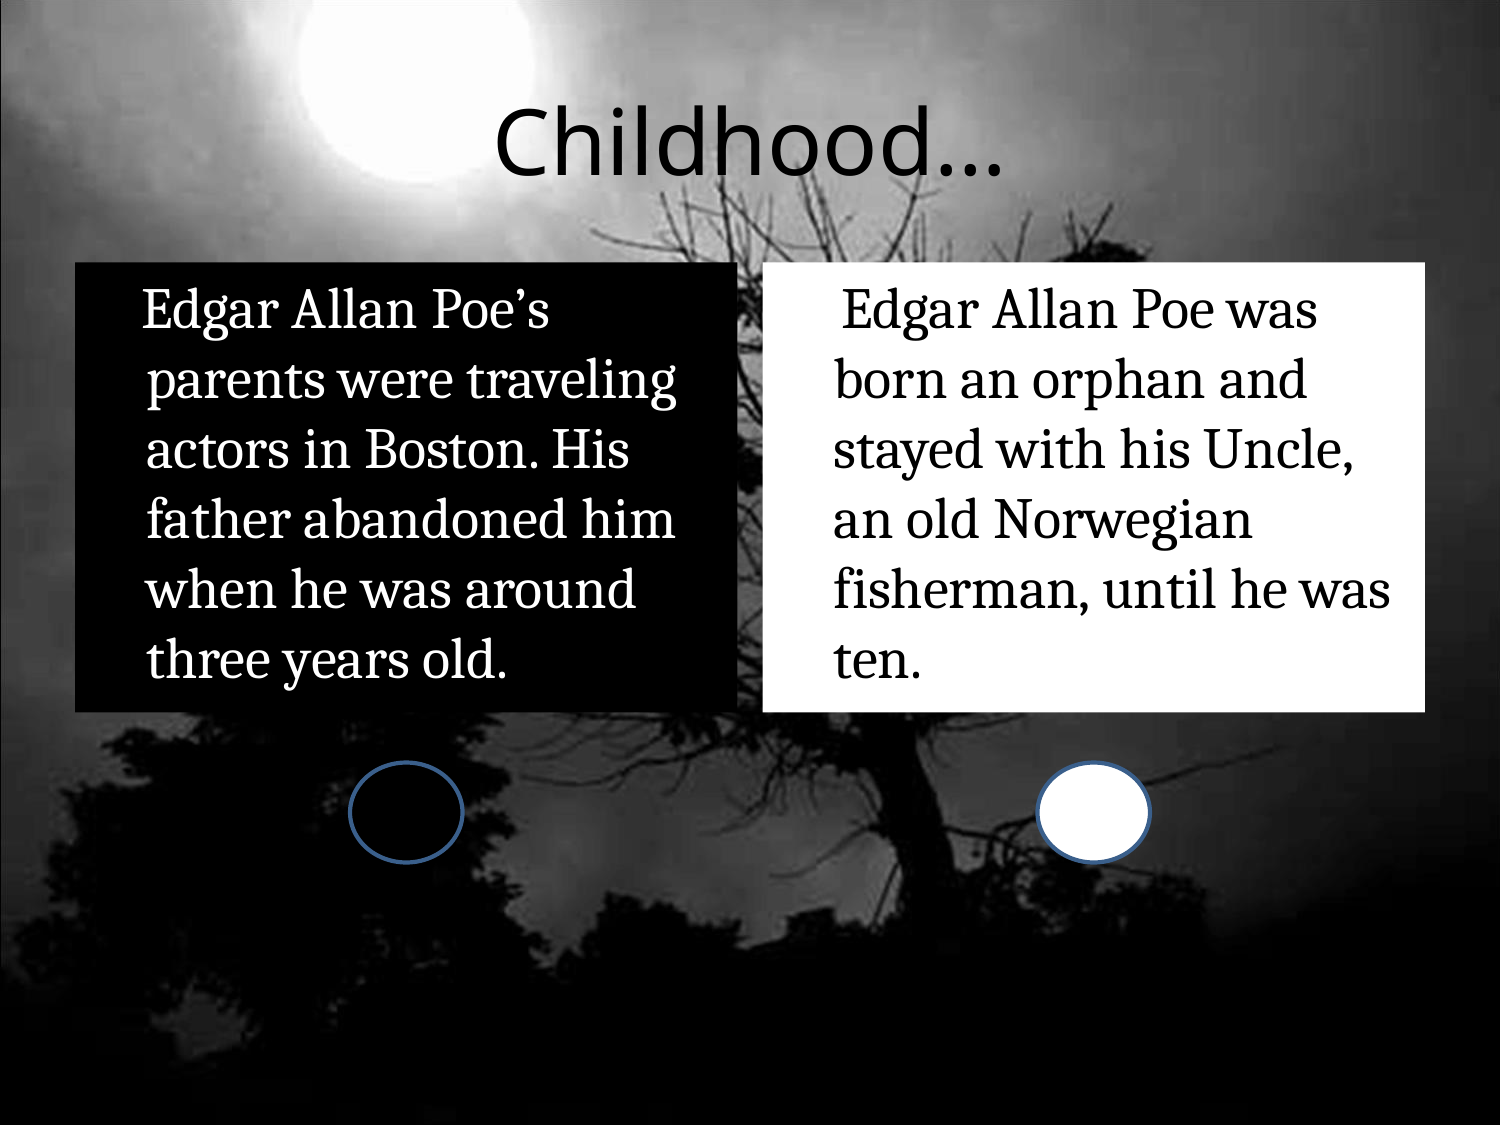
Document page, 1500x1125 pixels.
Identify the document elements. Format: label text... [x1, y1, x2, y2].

text_box [347, 760, 465, 865]
list Edgar Allan Poe’s parents were traveling actors in Boston. His father abandoned him when he was around three years old. [74, 262, 738, 713]
text_box [1035, 760, 1153, 865]
title Childhood… [74, 44, 1426, 233]
list Edgar Allan Poe was born an orphan and stayed with his Uncle, an old Norwegian fisherman, until he was ten. [762, 262, 1426, 713]
picture [0, 0, 1500, 1125]
